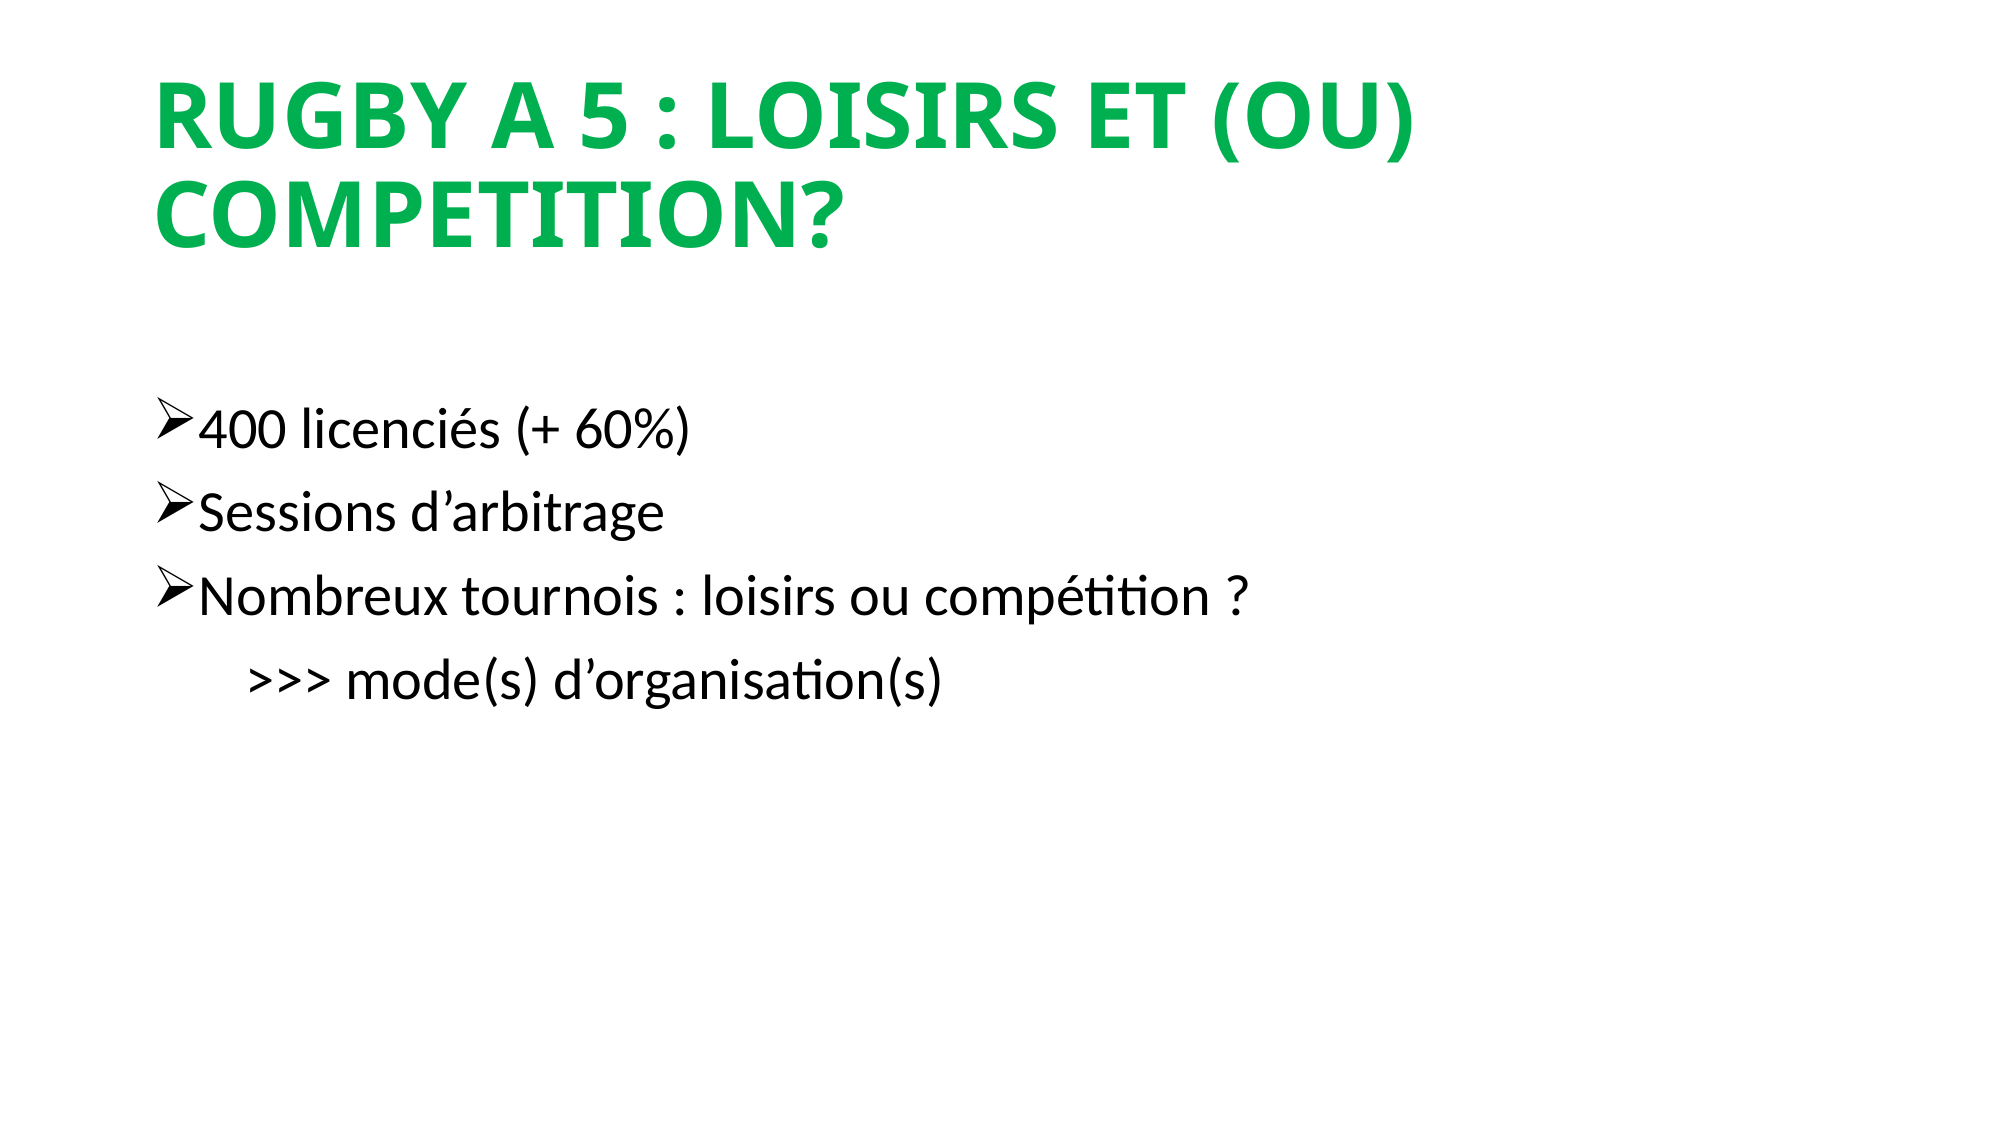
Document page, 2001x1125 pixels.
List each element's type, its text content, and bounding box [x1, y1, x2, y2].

title RUGBY A 5 : LOISIRS ET (OU) COMPETITION? [137, 59, 1863, 278]
list 400 licenciés (+ 60%) Sessions d’arbitrage Nombreux tournois : loisirs ou compétition ? >>> mode(s) d’organisation(s) [137, 299, 1863, 1014]
